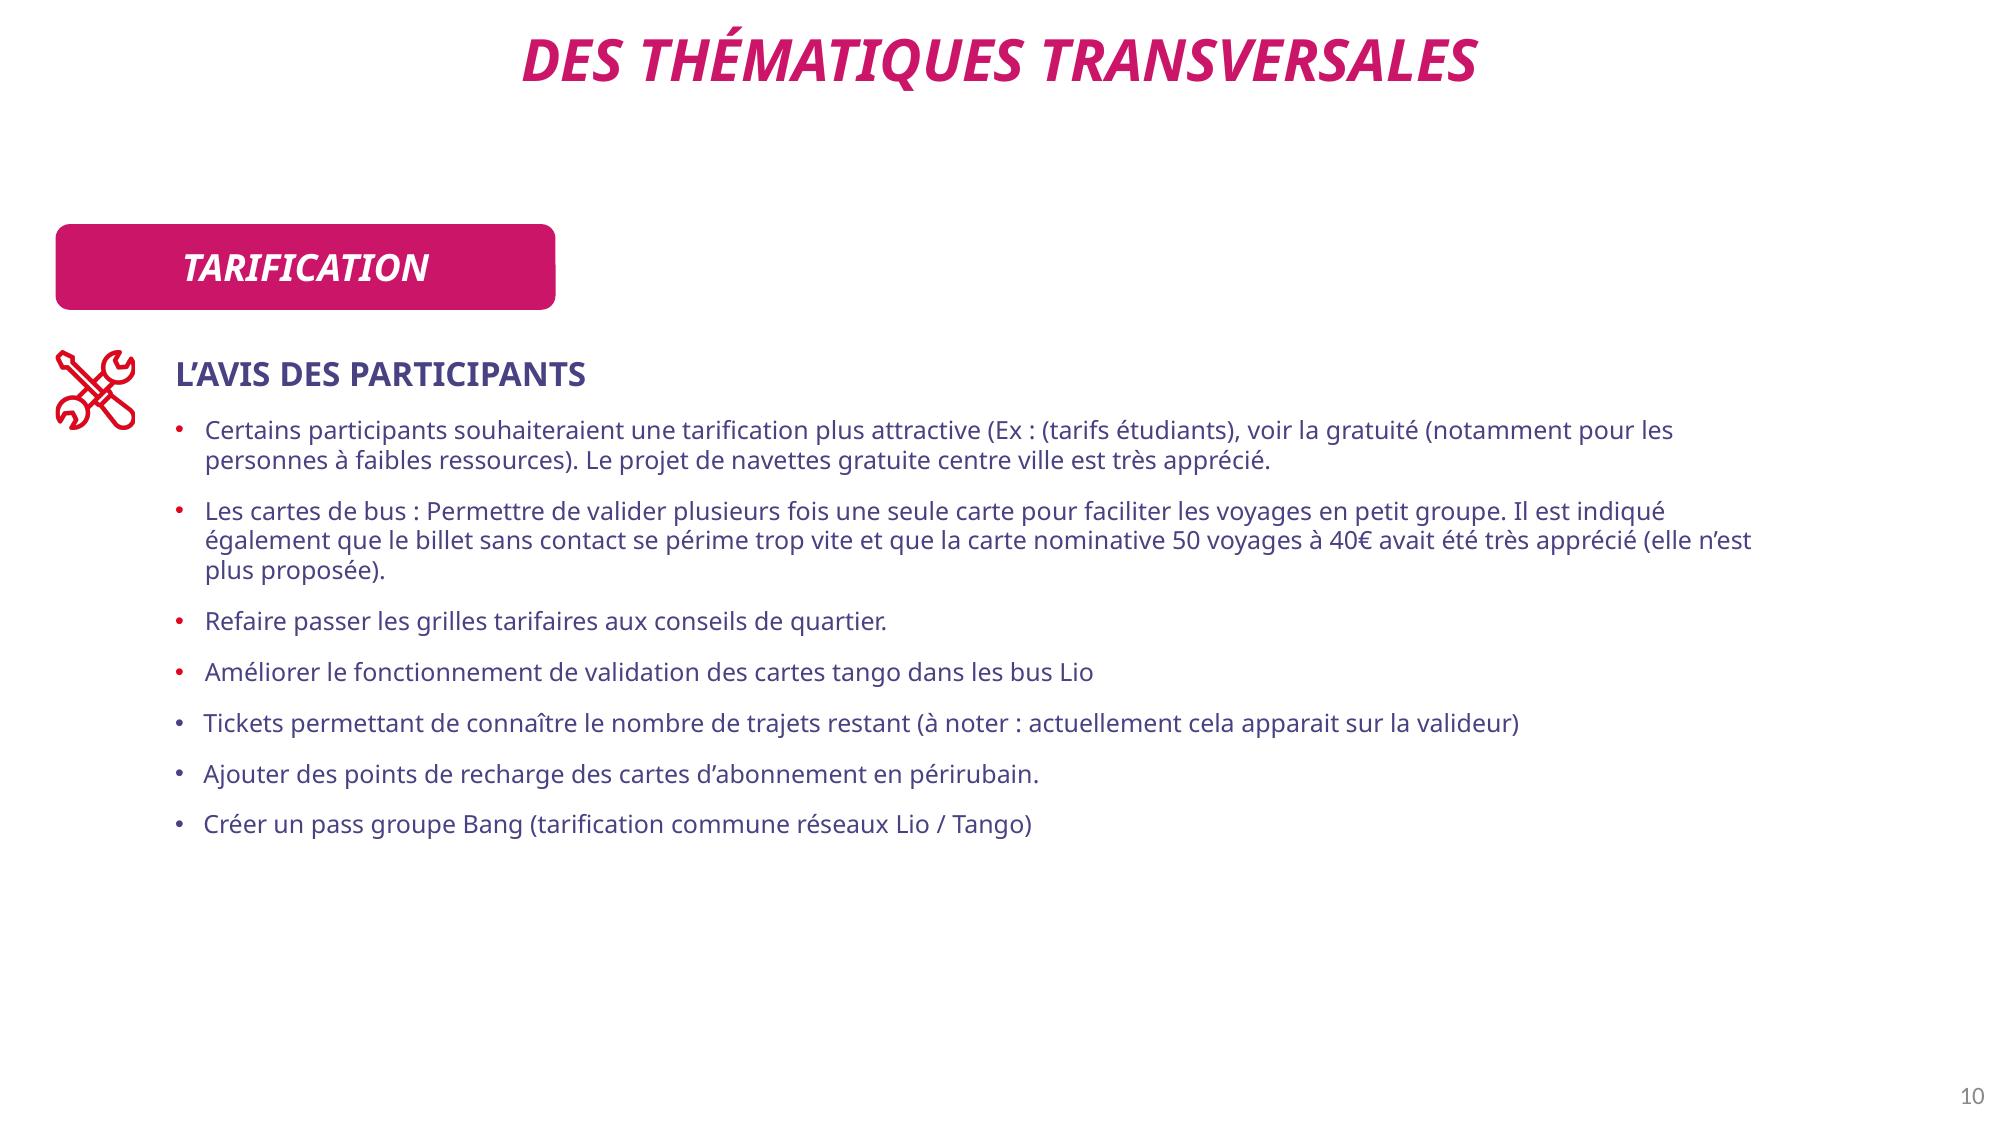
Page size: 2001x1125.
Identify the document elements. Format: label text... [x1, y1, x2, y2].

picture [55, 350, 135, 430]
text_box DES THÉMATIQUES TRANSVERSALES [0, 15, 2000, 101]
text_box L’AVIS DES PARTICIPANTS Certains participants souhaiteraient une tarification plus attractive (Ex : (tarifs étudiants), voir la gratuité (notamment pour les personnes à faibles ressources). Le projet de navettes gratuite centre ville est très apprécié. Les cartes de bus : Permettre de valider plusieurs fois une seule carte pour faciliter les voyages en petit groupe. Il est indiqué également que le billet sans contact se périme trop vite et que la carte nominative 50 voyages à 40€ avait été très apprécié (elle n’est plus proposée). Refaire passer les grilles tarifaires aux conseils de quartier. Améliorer le fonctionnement de validation des cartes tango dans les bus Lio Tickets permettant de connaître le nombre de trajets restant (à noter : actuellement cela apparait sur la valideur) Ajouter des points de recharge des cartes d’abonnement en périrubain. Créer un pass groupe Bang (tarification commune réseaux Lio / Tango) [160, 350, 1775, 858]
slide_number 10 [1550, 1065, 2000, 1125]
text_box TARIFICATION [54, 223, 557, 311]
